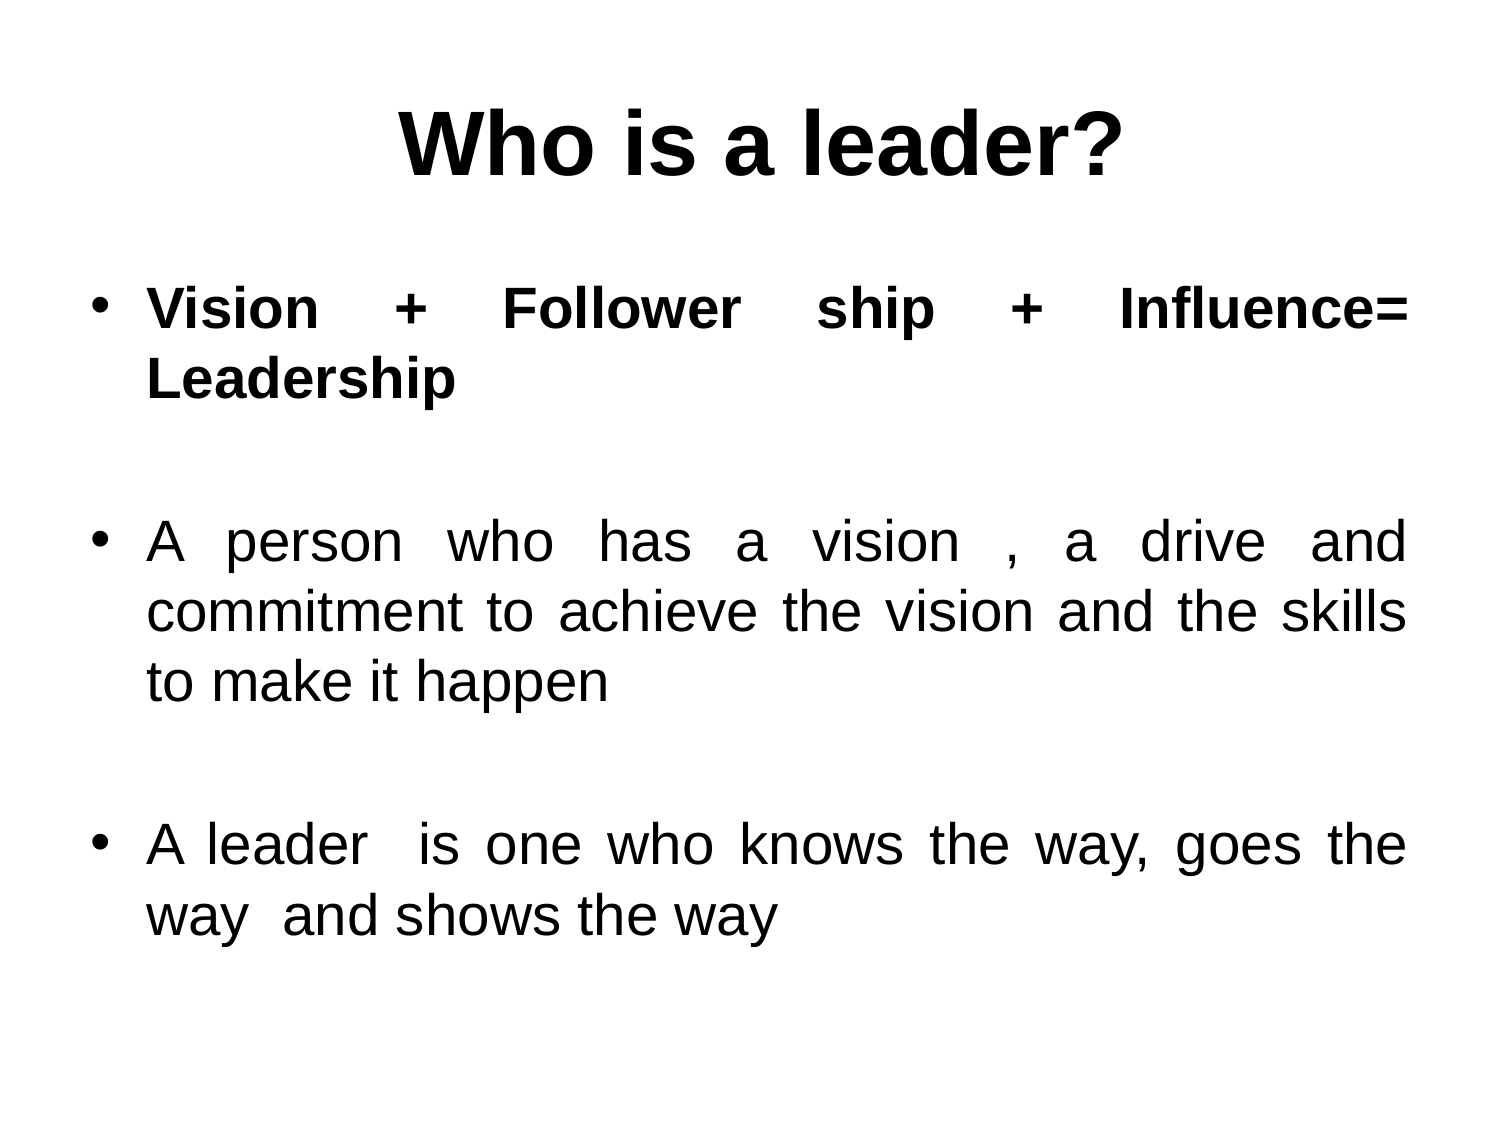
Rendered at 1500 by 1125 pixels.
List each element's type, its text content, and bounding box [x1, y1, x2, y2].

list Vision + Follower ship + Influence= Leadership A person who has a vision , a drive and commitment to achieve the vision and the skills to make it happen A leader is one who knows the way, goes the way and shows the way [75, 262, 1425, 1005]
title Who is a leader? [75, 45, 1425, 233]
